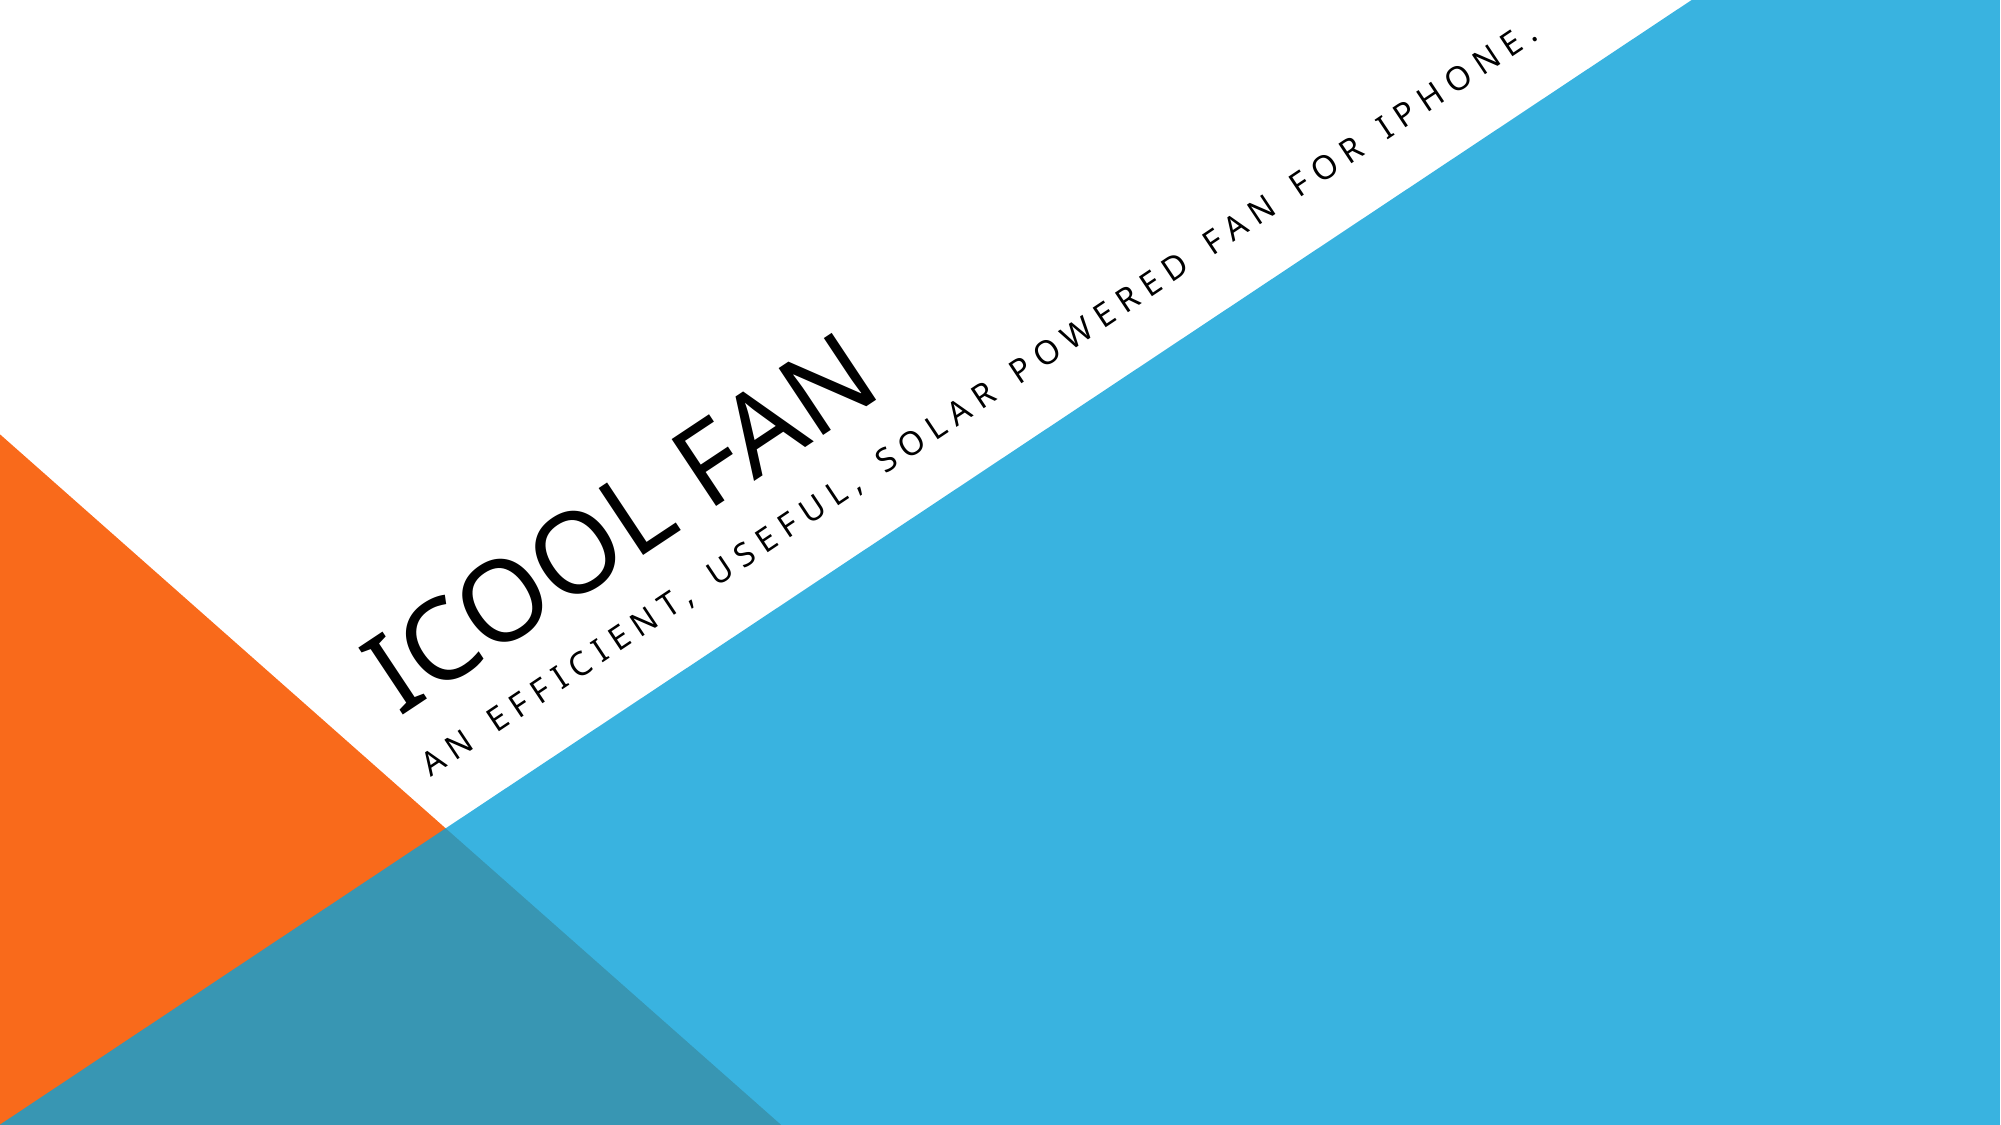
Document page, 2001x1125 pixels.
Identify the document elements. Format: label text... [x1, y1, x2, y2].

subtitle An efficient, useful, solar powered fan for iPhone. [399, 0, 1627, 824]
title iCool Fan [287, 0, 1433, 747]
